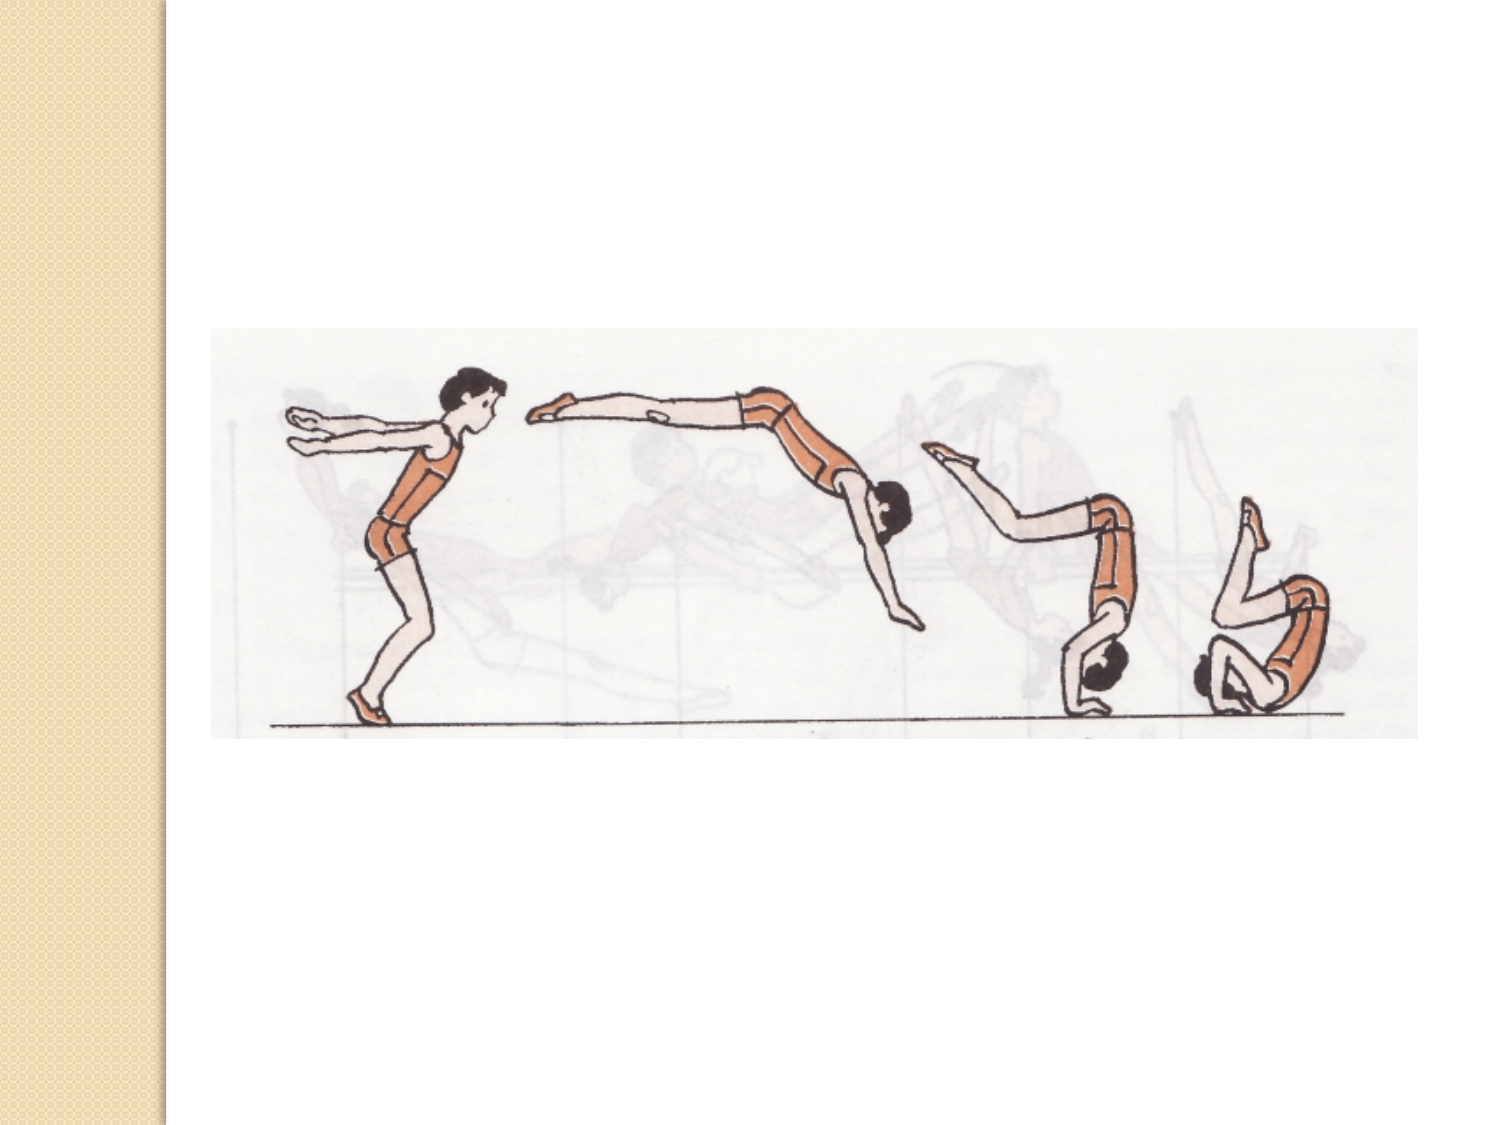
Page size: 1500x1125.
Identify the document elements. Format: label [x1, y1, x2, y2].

picture [210, 327, 1419, 739]
